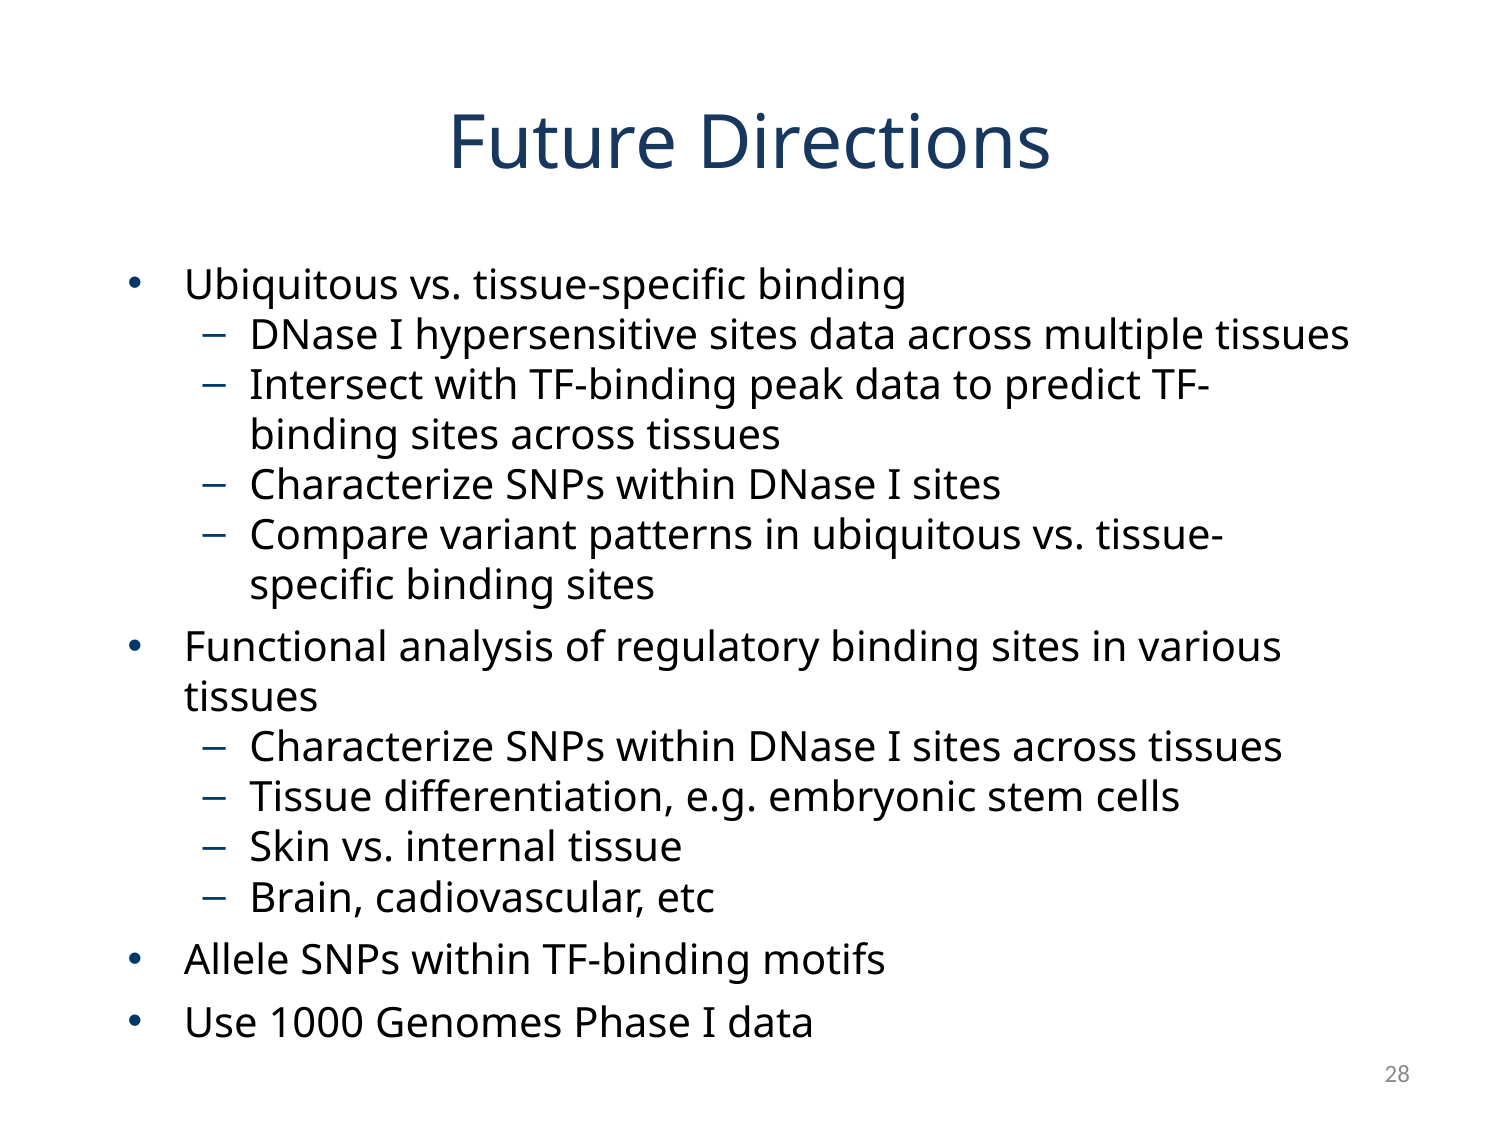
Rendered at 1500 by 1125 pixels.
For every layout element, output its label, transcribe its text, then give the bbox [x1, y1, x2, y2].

slide_number 28 [1074, 1042, 1425, 1103]
title Future Directions [75, 45, 1425, 233]
list Ubiquitous vs. tissue-specific binding DNase I hypersensitive sites data across multiple tissues Intersect with TF-binding peak data to predict TF-binding sites across tissues Characterize SNPs within DNase I sites Compare variant patterns in ubiquitous vs. tissue-specific binding sites Functional analysis of regulatory binding sites in various tissues Characterize SNPs within DNase I sites across tissues Tissue differentiation, e.g. embryonic stem cells Skin vs. internal tissue Brain, cadiovascular, etc Allele SNPs within TF-binding motifs Use 1000 Genomes Phase I data [112, 233, 1375, 1000]
